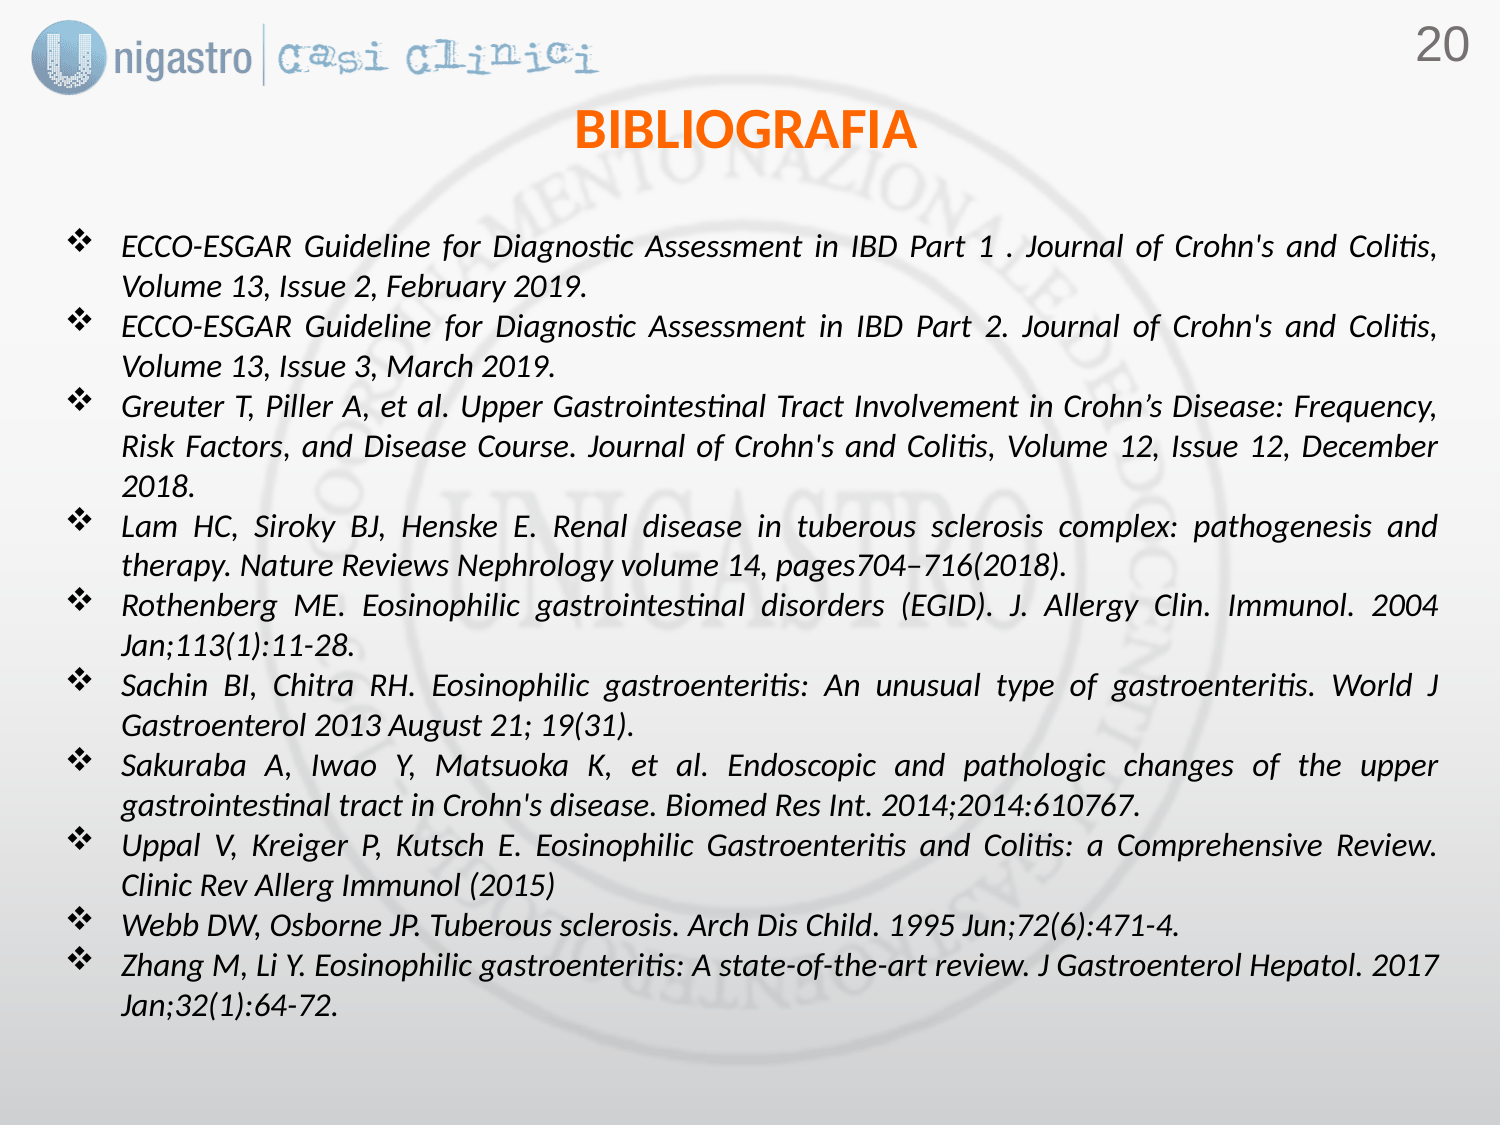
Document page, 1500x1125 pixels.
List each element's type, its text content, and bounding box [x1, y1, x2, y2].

text_box ECCO-ESGAR Guideline for Diagnostic Assessment in IBD Part 1 . Journal of Crohn's and Colitis, Volume 13, Issue 2, February 2019. ECCO-ESGAR Guideline for Diagnostic Assessment in IBD Part 2. Journal of Crohn's and Colitis, Volume 13, Issue 3, March 2019. Greuter T, Piller A, et al. Upper Gastrointestinal Tract Involvement in Crohn’s Disease: Frequency, Risk Factors, and Disease Course. Journal of Crohn's and Colitis, Volume 12, Issue 12, December 2018. Lam HC, Siroky BJ, Henske E. Renal disease in tuberous sclerosis complex: pathogenesis and therapy. Nature Reviews Nephrology volume 14, pages704–716(2018). Rothenberg ME. Eosinophilic gastrointestinal disorders (EGID). J. Allergy Clin. Immunol. 2004 Jan;113(1):11-28. Sachin BI, Chitra RH. Eosinophilic gastroenteritis: An unusual type of gastroenteritis. World J Gastroenterol 2013 August 21; 19(31). Sakuraba A, Iwao Y, Matsuoka K, et al. Endoscopic and pathologic changes of the upper gastrointestinal tract in Crohn's disease. Biomed Res Int. 2014;2014:610767. Uppal V, Kreiger P, Kutsch E. Eosinophilic Gastroenteritis and Colitis: a Comprehensive Review. Clinic Rev Allerg Immunol (2015) Webb DW, Osborne JP. Tuberous sclerosis. Arch Dis Child. 1995 Jun;72(6):471-4. Zhang M, Li Y. Eosinophilic gastroenteritis: A state-of-the-art review. J Gastroenterol Hepatol. 2017 Jan;32(1):64-72. [49, 216, 1456, 1070]
text_box BIBLIOGRAFIA [49, 83, 1456, 168]
text_box 19 [1385, 0, 1500, 83]
